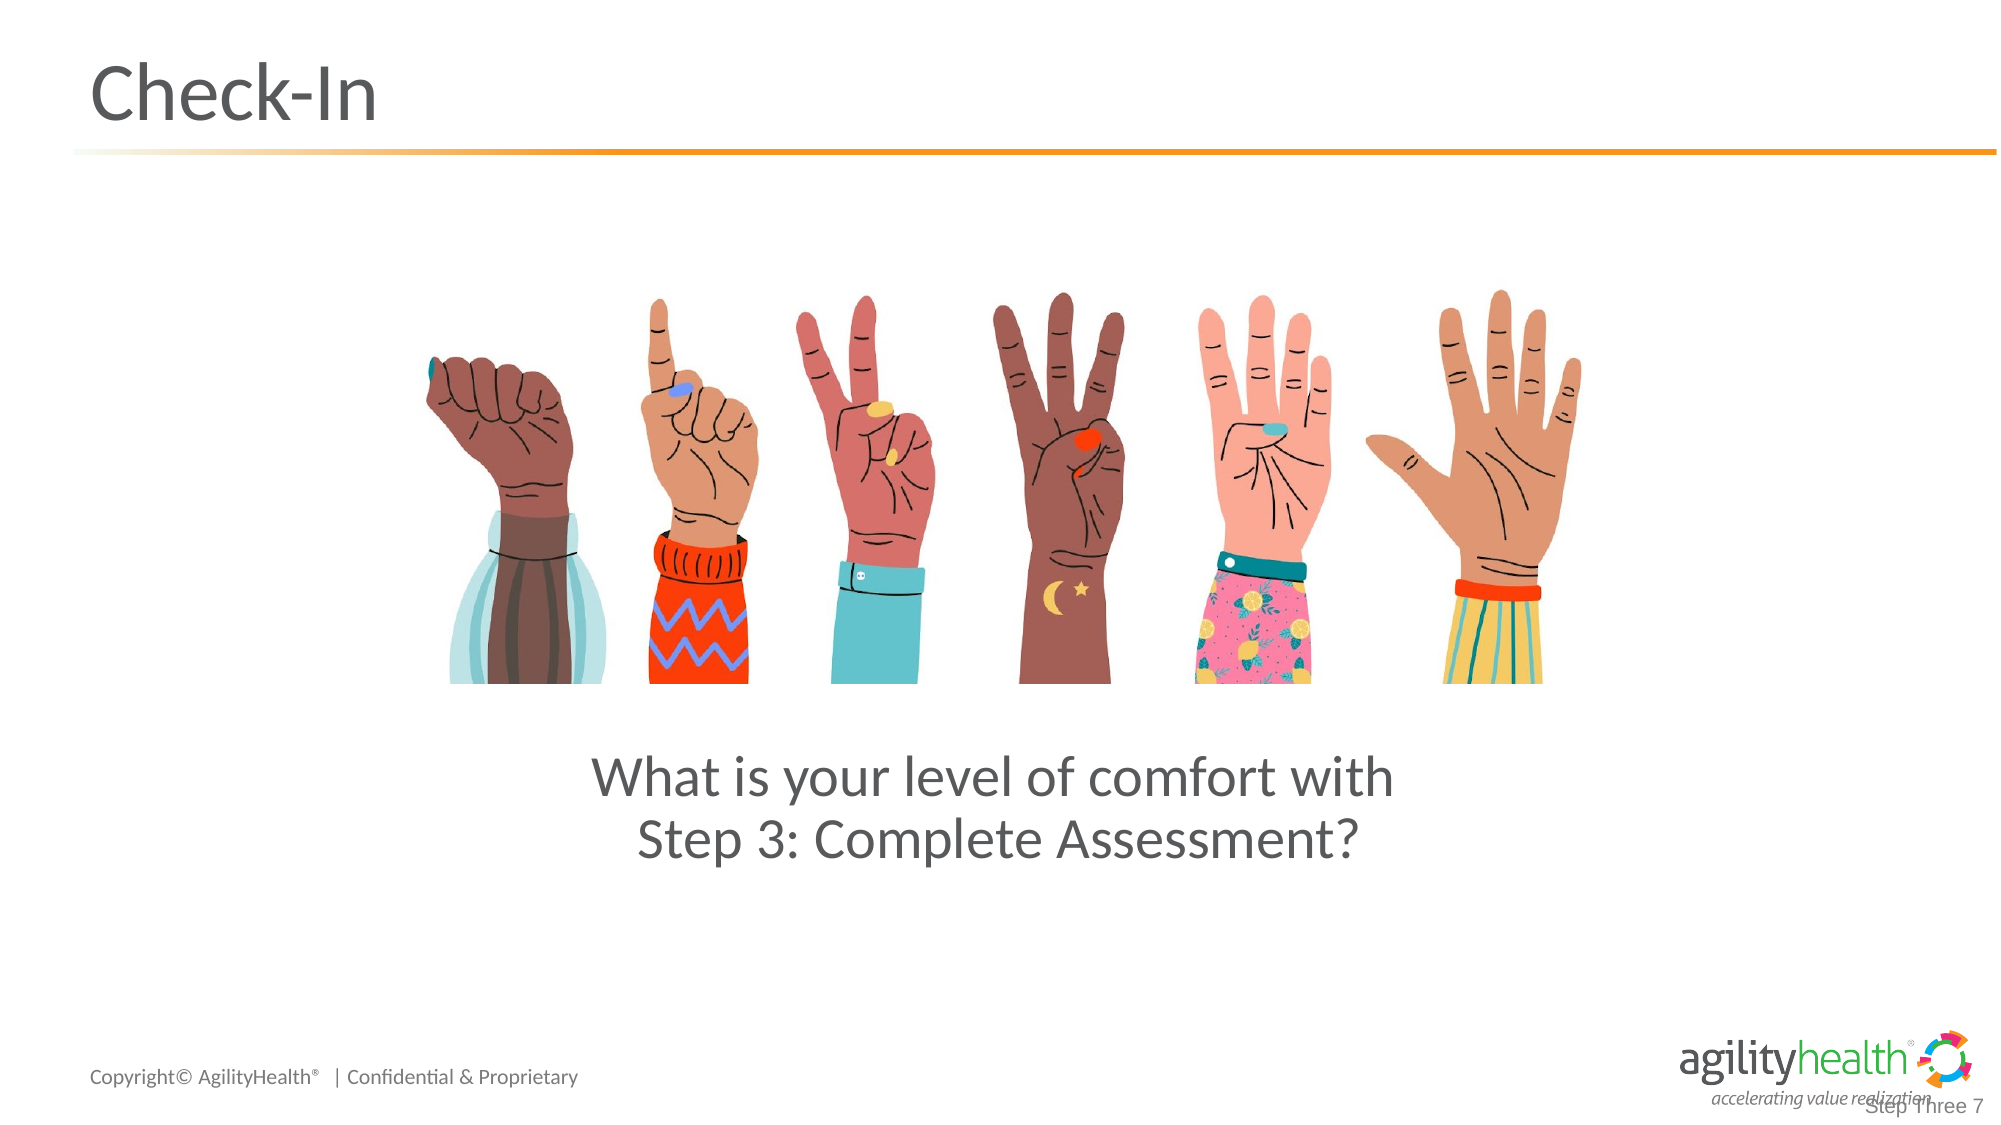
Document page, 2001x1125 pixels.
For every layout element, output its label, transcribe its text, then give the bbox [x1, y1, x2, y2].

text_box Step Three 7 [1849, 1084, 2000, 1125]
picture [391, 191, 1632, 684]
title Check-In [90, 41, 1933, 146]
picture [73, 149, 2000, 155]
picture [1680, 1030, 1972, 1113]
list What is your level of comfort with Step 3: Complete Assessment? [452, 745, 1548, 956]
